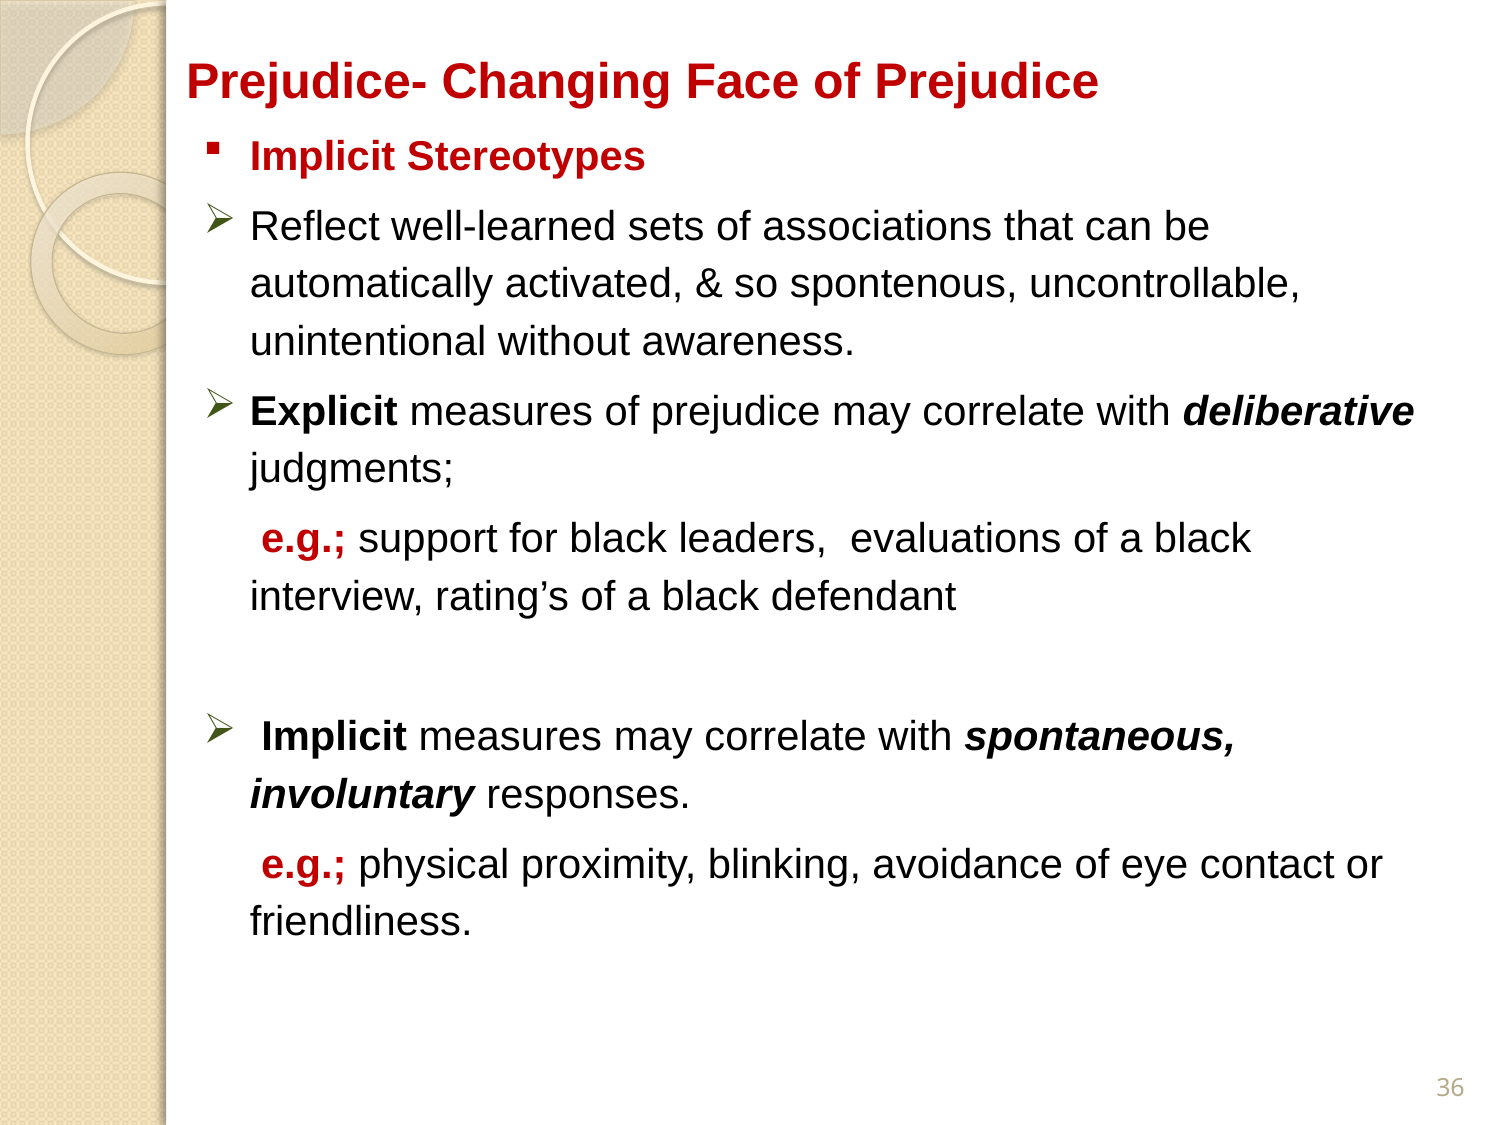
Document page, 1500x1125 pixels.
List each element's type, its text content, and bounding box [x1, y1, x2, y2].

slide_number 36 [1413, 1034, 1488, 1113]
list Implicit Stereotypes Reflect well-learned sets of associations that can be automatically activated, & so spontenous, uncontrollable, unintentional without awareness. Explicit measures of prejudice may correlate with deliberative judgments; e.g.; support for black leaders, evaluations of a black interview, rating’s of a black defendant Implicit measures may correlate with spontaneous, involuntary responses. e.g.; physical proximity, blinking, avoidance of eye contact or friendliness. [174, 113, 1445, 1071]
title Prejudice- Changing Face of Prejudice [171, 30, 1402, 126]
